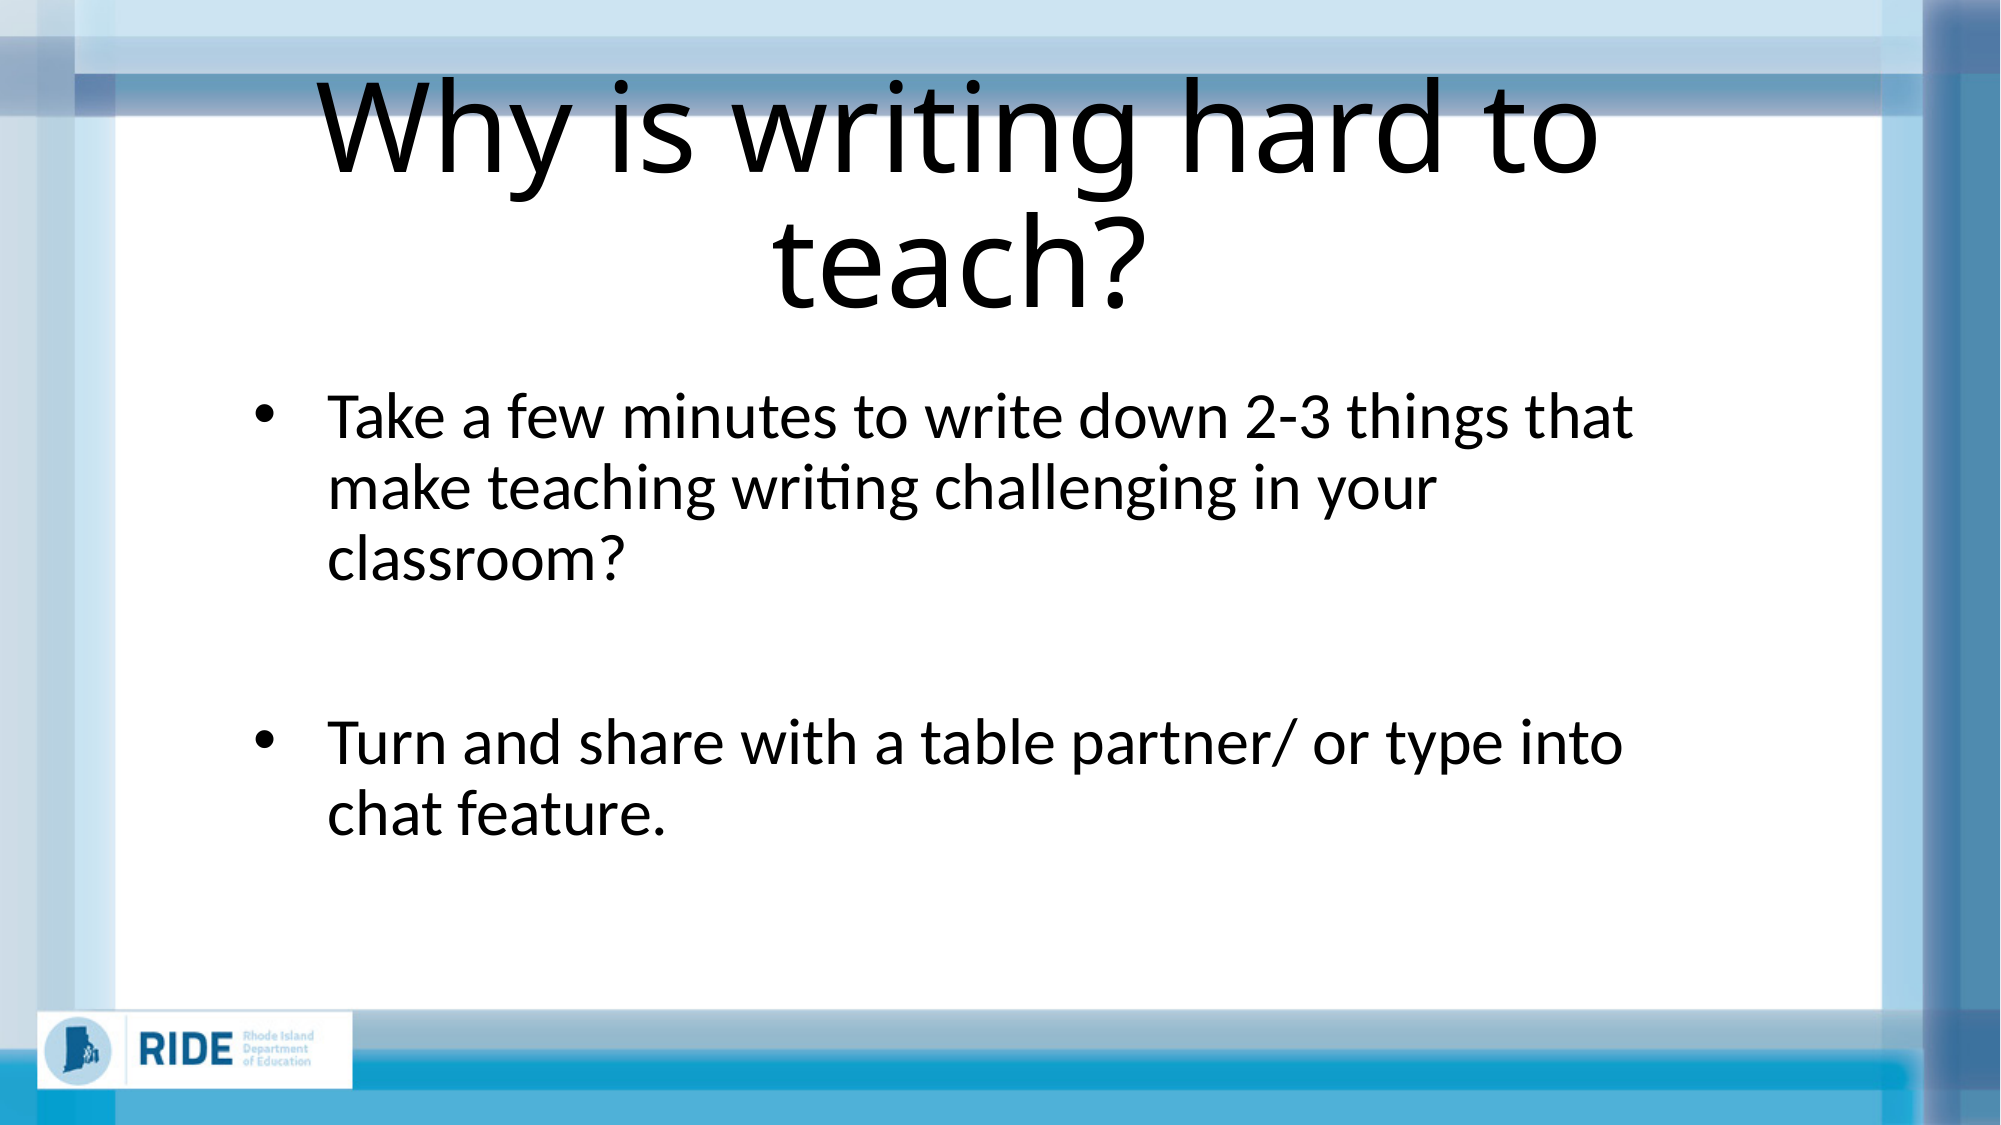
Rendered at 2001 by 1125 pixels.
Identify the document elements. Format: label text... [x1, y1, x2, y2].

picture [0, 0, 2001, 1125]
title Why is writing hard to teach? [209, 174, 1710, 343]
subtitle Take a few minutes to write down 2-3 things that make teaching writing challenging in your classroom? Turn and share with a table partner/ or type into chat feature. [238, 373, 1750, 863]
